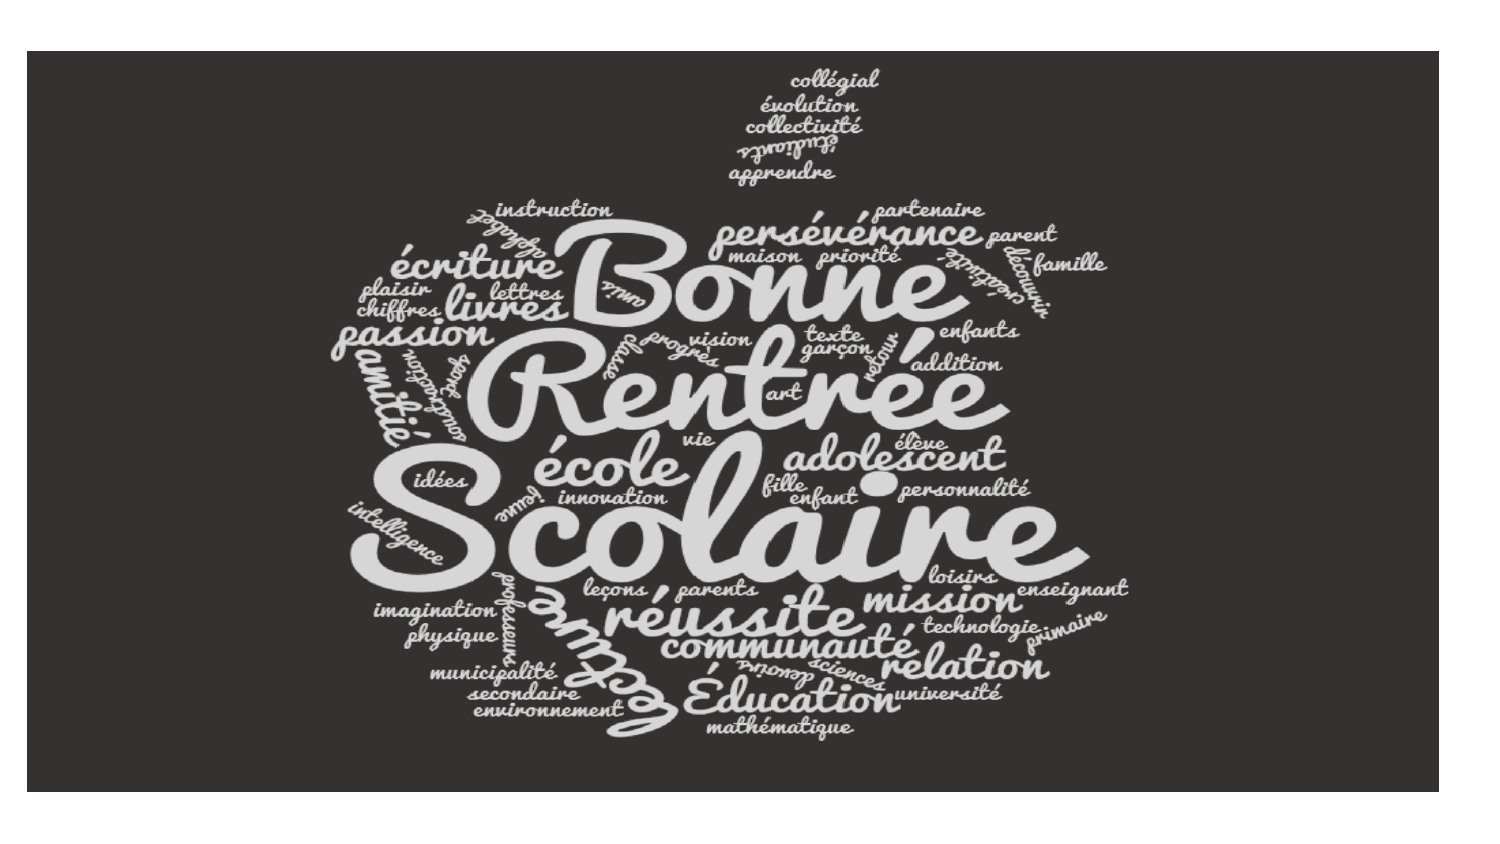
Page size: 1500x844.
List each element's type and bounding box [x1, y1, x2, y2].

picture [26, 51, 1439, 793]
